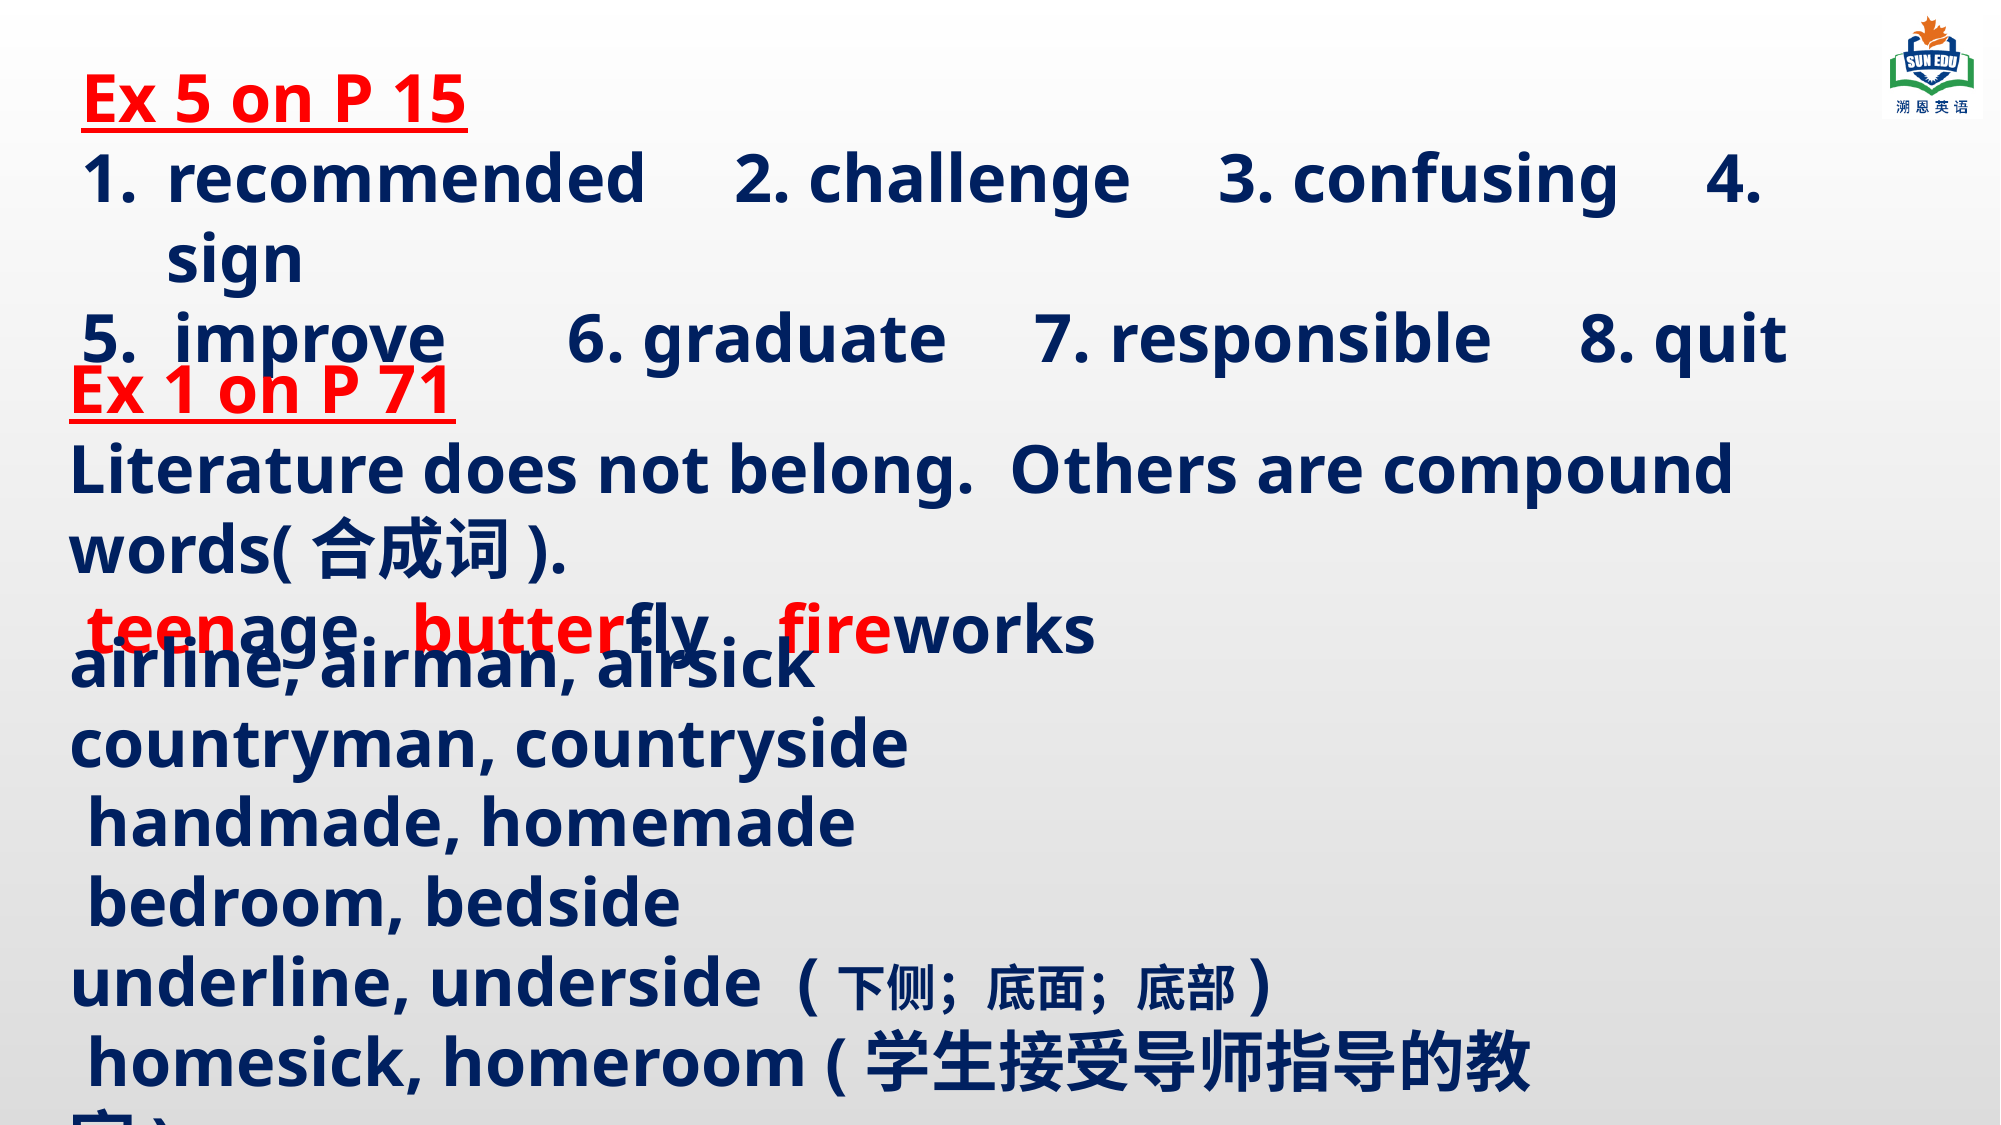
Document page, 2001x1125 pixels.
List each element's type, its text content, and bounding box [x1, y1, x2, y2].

text_box Ex 1 on P 71 Literature does not belong. Others are compound words(合成词). teenage butterfly fireworks [54, 339, 2000, 675]
text_box airline, airman, airsick countryman, countryside handmade, homemade bedroom, bedside underline, underside (下侧；底面；底部) homesick, homeroom (学生接受导师指导的教室) [54, 612, 1554, 1125]
picture [1882, 13, 1983, 119]
text_box Ex 5 on P 15 recommended 2. challenge 3. confusing 4. sign 5. improve 6. graduate 7. responsible 8. quit [66, 48, 1892, 339]
